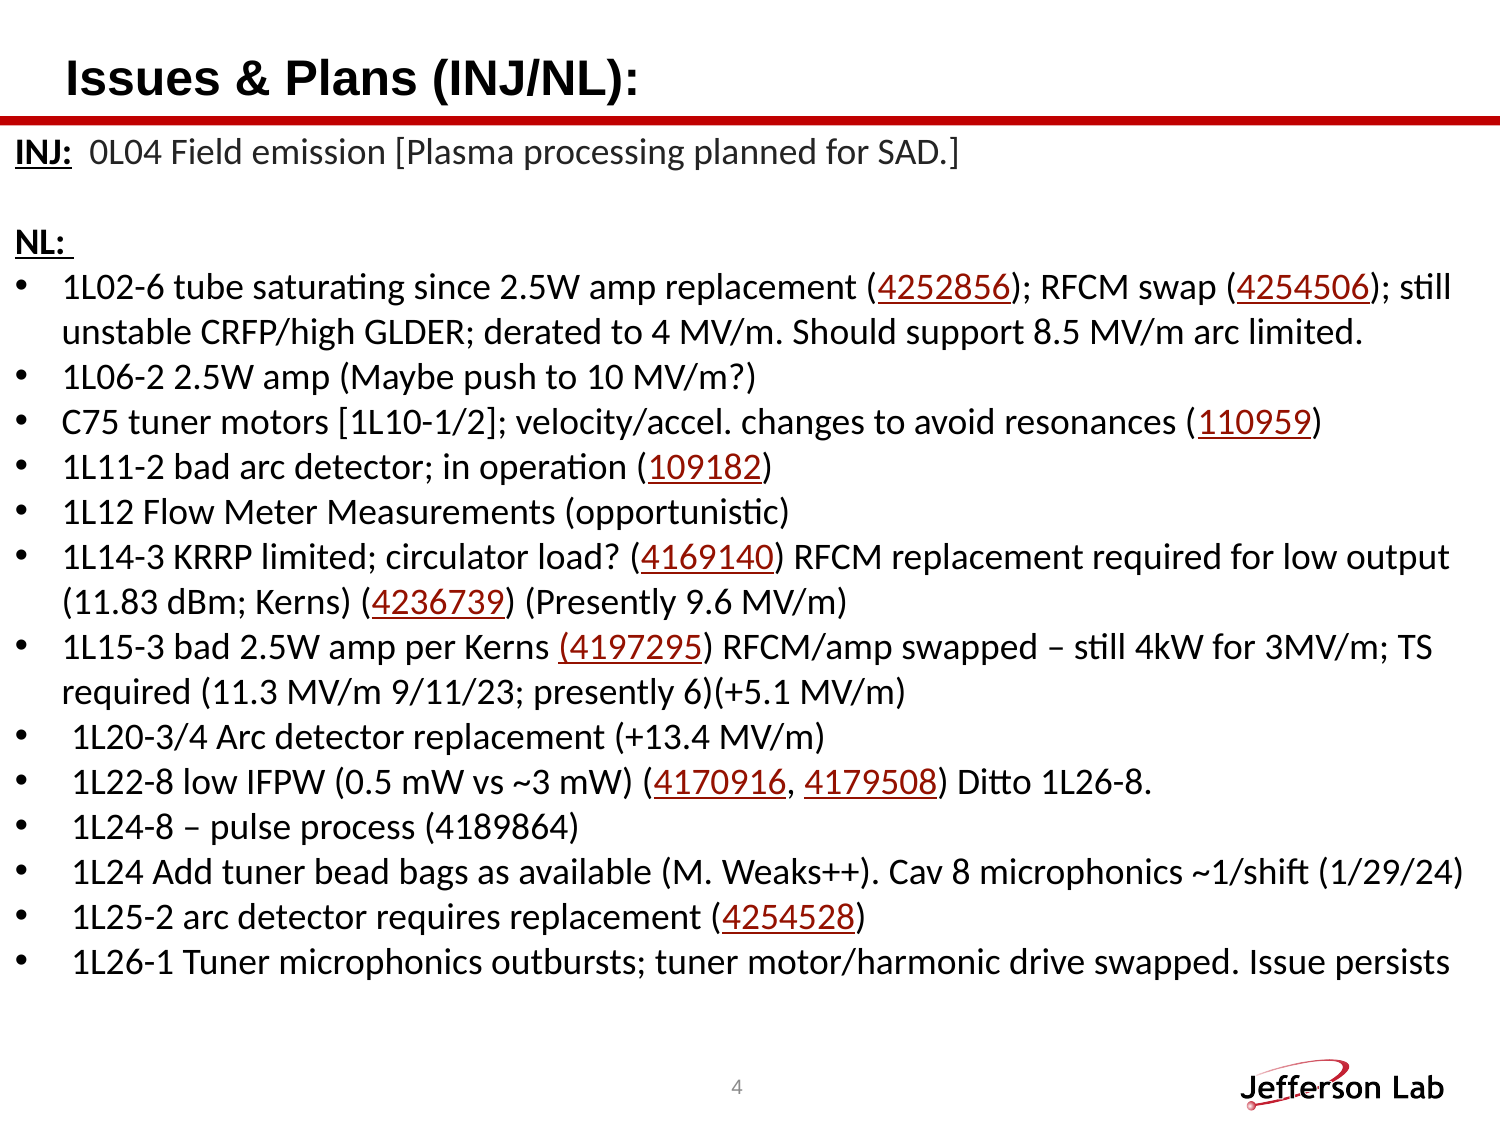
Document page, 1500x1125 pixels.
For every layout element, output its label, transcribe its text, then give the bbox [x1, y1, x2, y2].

picture [1238, 1051, 1457, 1122]
text_box Issues & Plans (INJ/NL): [50, 39, 1440, 119]
text_box INJ: 0L04 Field emission [Plasma processing planned for SAD.] NL: 1L02-6 tube saturating since 2.5W amp replacement (4252856); RFCM swap (4254506); still unstable CRFP/high GLDER; derated to 4 MV/m. Should support 8.5 MV/m arc limited. 1L06-2 2.5W amp (Maybe push to 10 MV/m?) C75 tuner motors [1L10-1/2]; velocity/accel. changes to avoid resonances (110959) 1L11-2 bad arc detector; in operation (109182) 1L12 Flow Meter Measurements (opportunistic) 1L14-3 KRRP limited; circulator load? (4169140) RFCM replacement required for low output (11.83 dBm; Kerns) (4236739) (Presently 9.6 MV/m) 1L15-3 bad 2.5W amp per Kerns (4197295) RFCM/amp swapped – still 4kW for 3MV/m; TS required (11.3 MV/m 9/11/23; presently 6)(+5.1 MV/m) 1L20-3/4 Arc detector replacement (+13.4 MV/m) 1L22-8 low IFPW (0.5 mW vs ~3 mW) (4170916, 4179508) Ditto 1L26-8. 1L24-8 – pulse process (4189864) 1L24 Add tuner bead bags as available (M. Weaks++). Cav 8 microphonics ~1/shift (1/29/24) 1L25-2 arc detector requires replacement (4254528) 1L26-1 Tuner microphonics outbursts; tuner motor/harmonic drive swapped. Issue persists [0, 119, 1500, 1035]
text_box 4 [693, 1060, 782, 1111]
